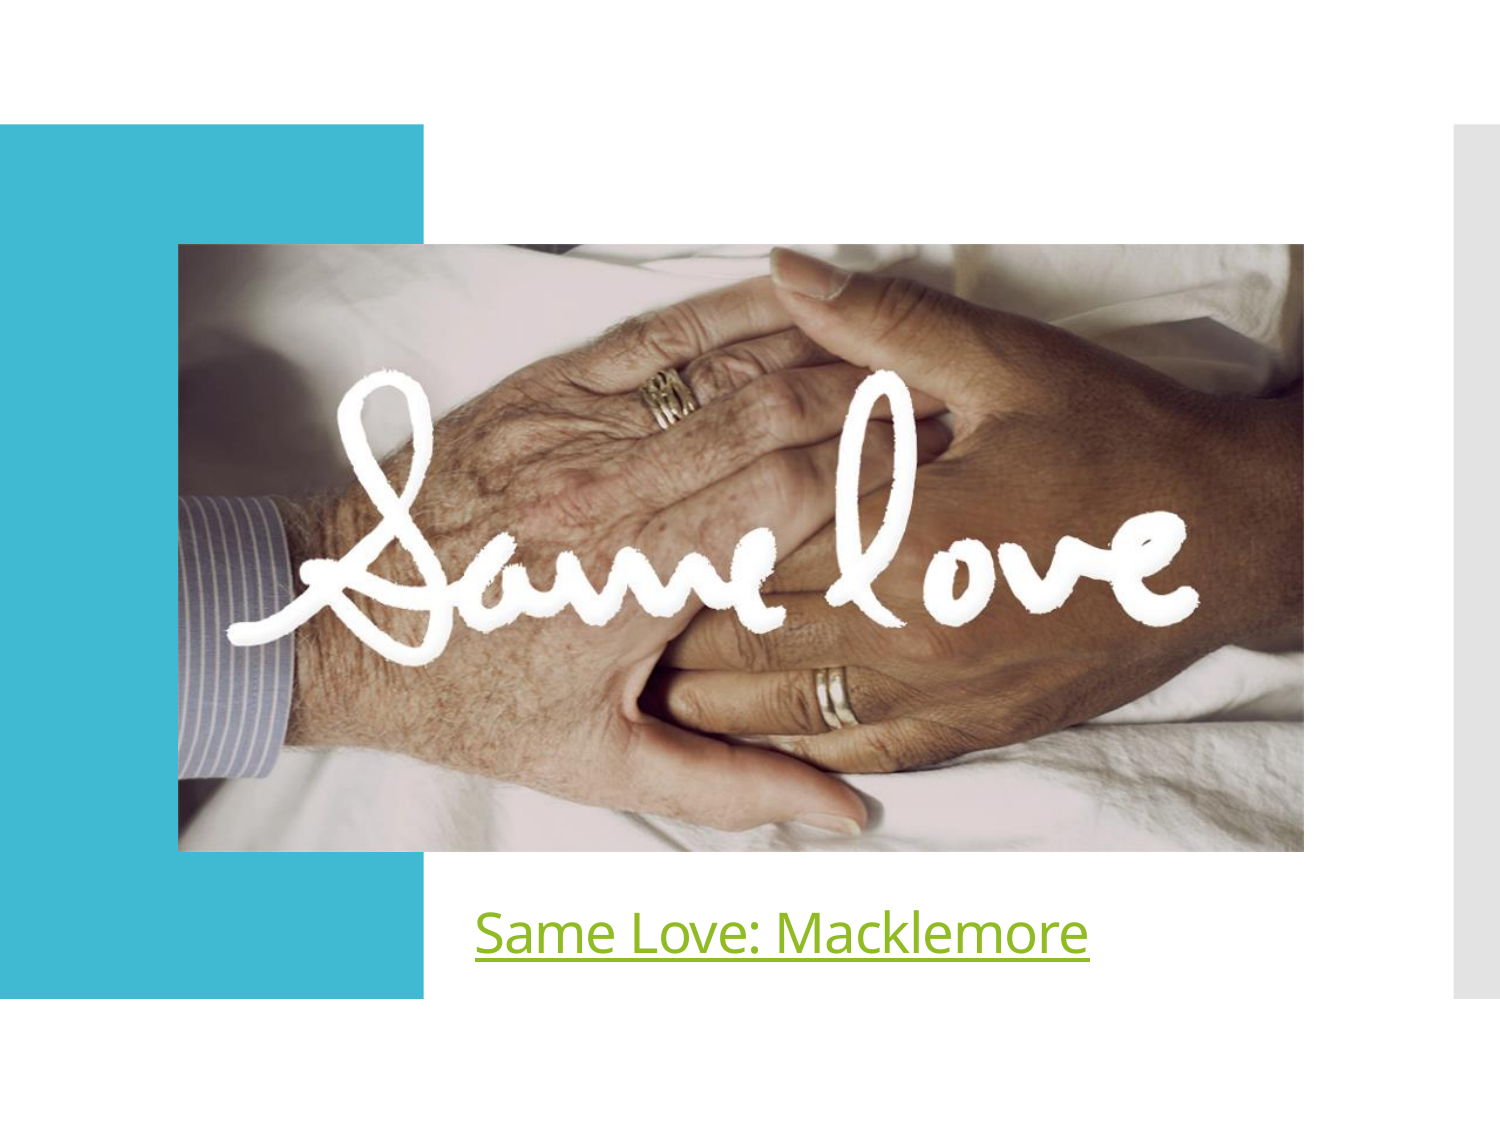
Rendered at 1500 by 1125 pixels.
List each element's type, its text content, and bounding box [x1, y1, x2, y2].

picture [177, 244, 1304, 852]
title Same Love: Macklemore [135, 851, 1430, 1015]
